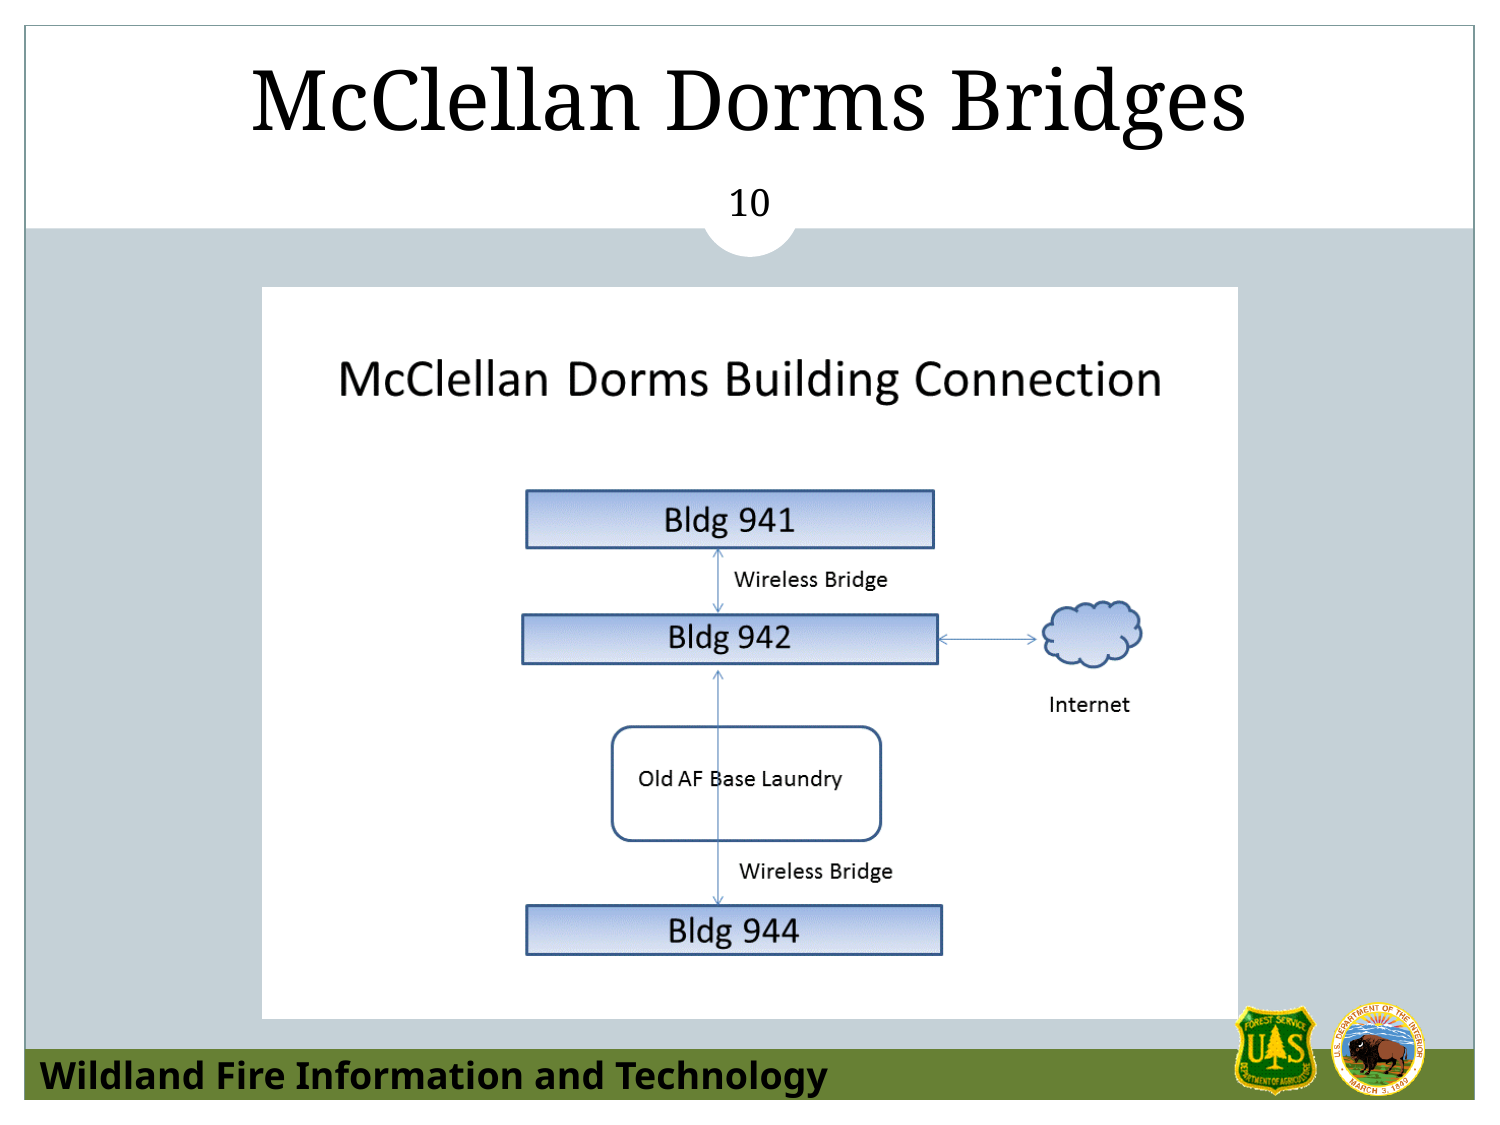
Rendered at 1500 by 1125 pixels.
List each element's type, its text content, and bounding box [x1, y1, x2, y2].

title McClellan Dorms Bridges [49, 37, 1450, 162]
slide_number ‹#› [694, 168, 805, 241]
picture [1331, 1002, 1425, 1096]
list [262, 287, 1238, 1019]
picture [1234, 1005, 1317, 1096]
